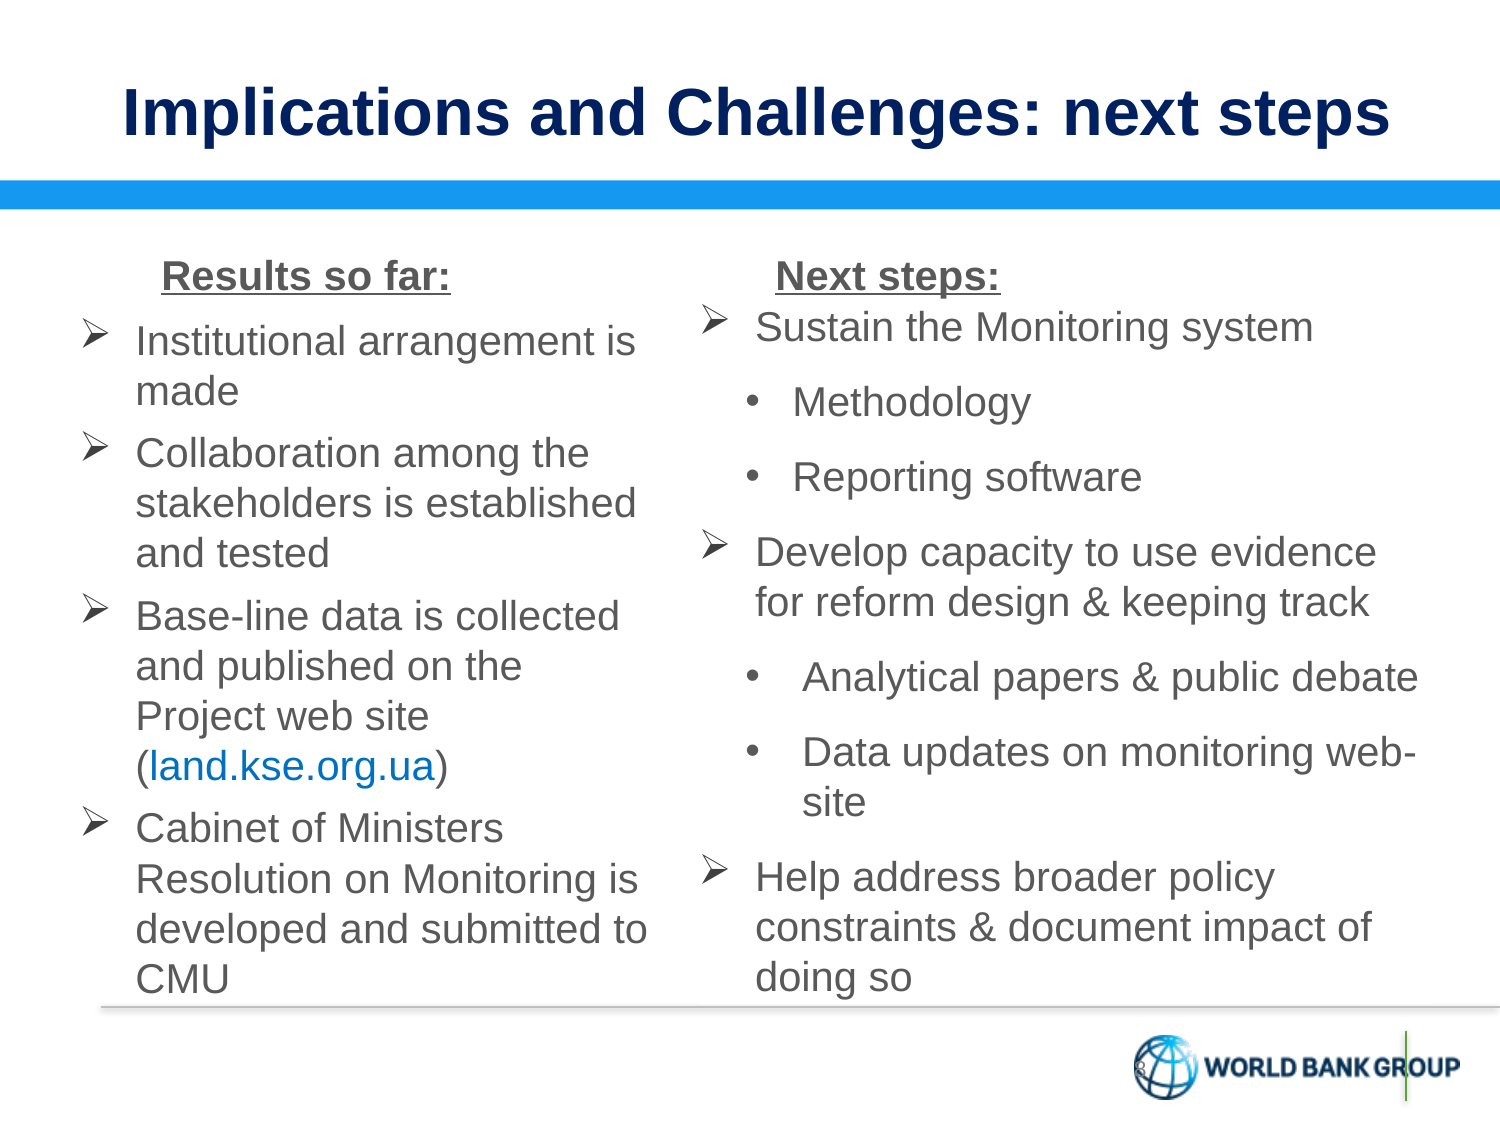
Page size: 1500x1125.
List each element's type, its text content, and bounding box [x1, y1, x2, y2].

list Institutional arrangement is made Collaboration among the stakeholders is established and tested Base-line data is collected and published on the Project web site (land.kse.org.ua) Cabinet of Ministers Resolution on Monitoring is developed and submitted to CMU [78, 313, 657, 1005]
slide_number 7 [1133, 1037, 1485, 1099]
title Implications and Challenges: next steps [103, 64, 1413, 149]
list Sustain the Monitoring system Methodology Reporting software Develop capacity to use evidence for reform design & keeping track Analytical papers & public debate Data updates on monitoring web-site Help address broader policy constraints & document impact of doing so [698, 299, 1433, 1005]
list Results so far: [161, 219, 759, 299]
list Next steps: [775, 219, 1373, 299]
